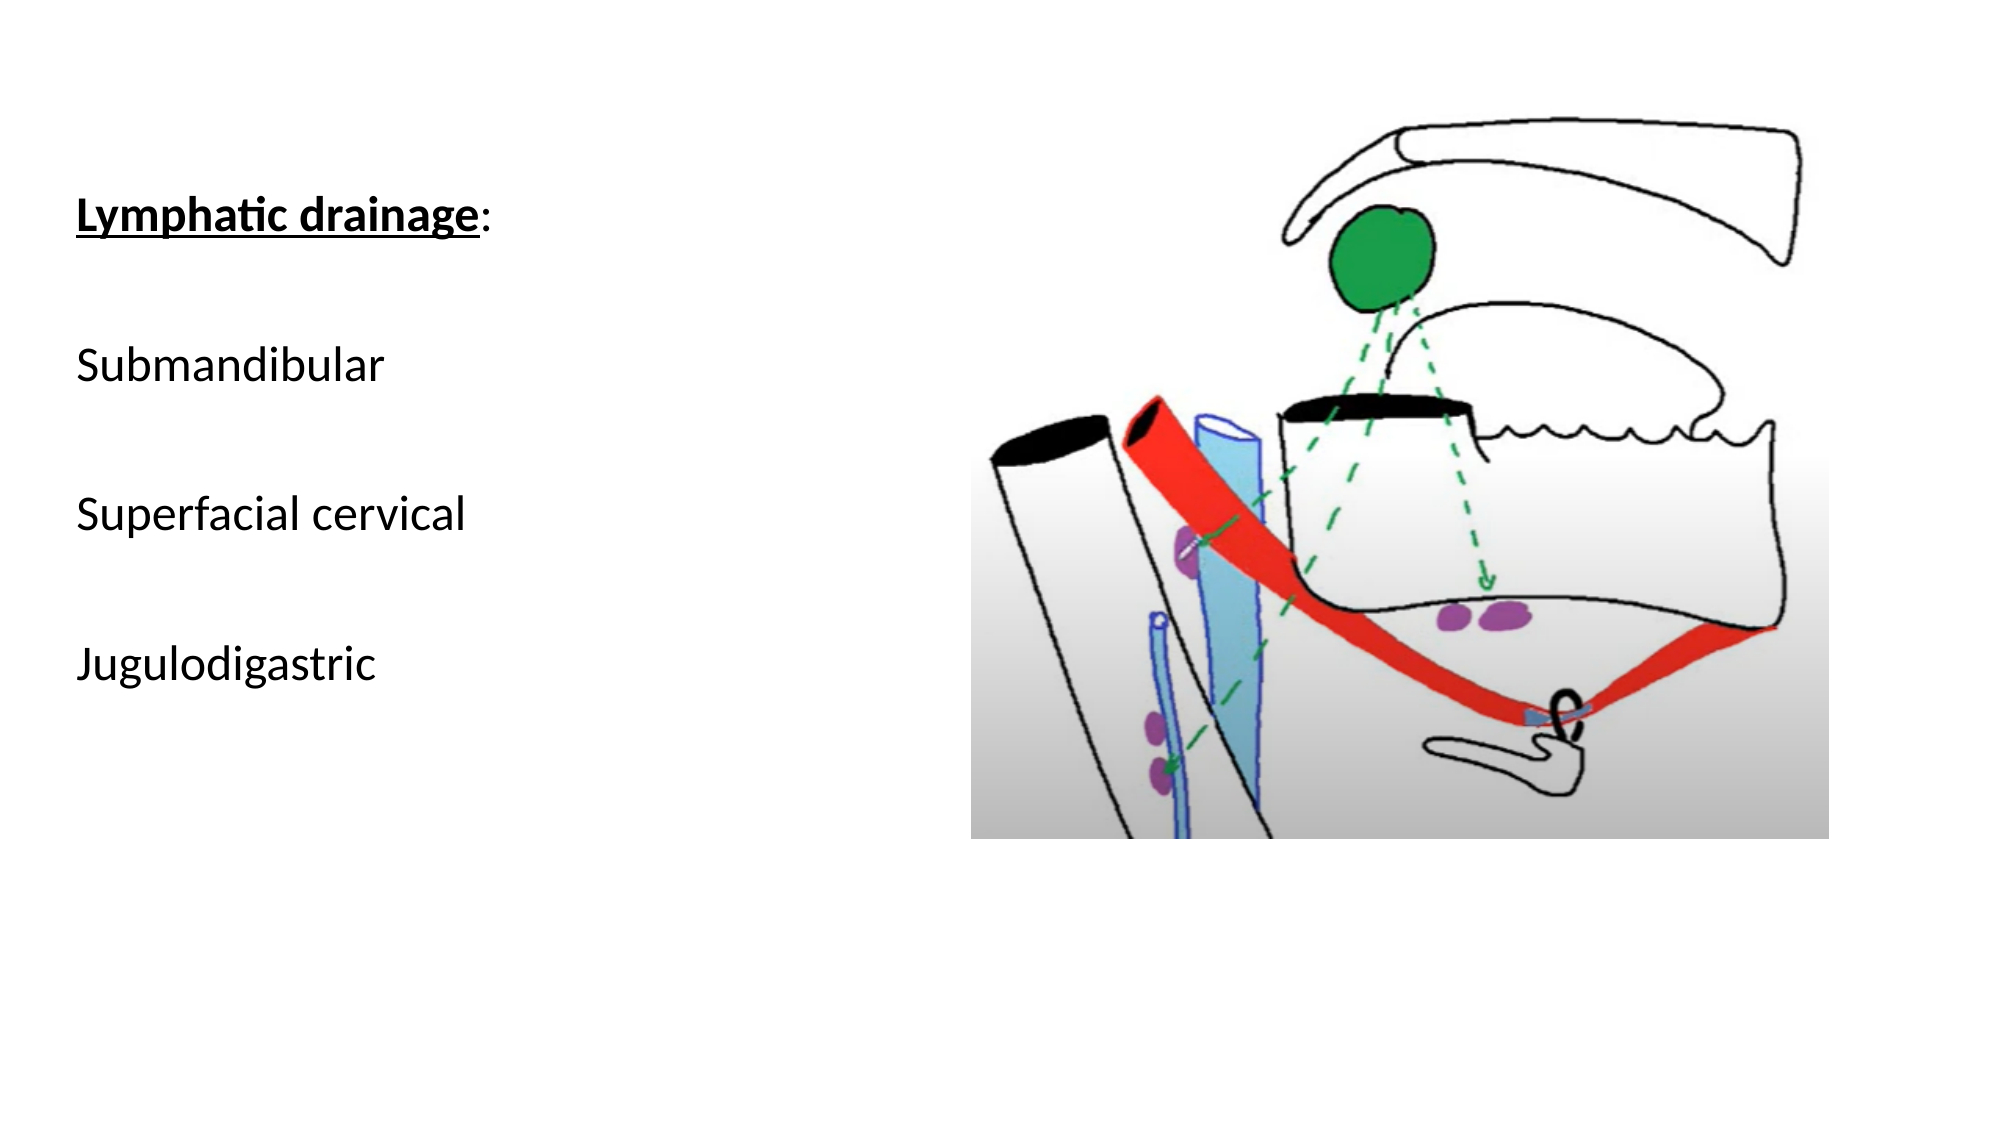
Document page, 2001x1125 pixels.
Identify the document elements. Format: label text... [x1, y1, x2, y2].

picture [971, 45, 1829, 839]
subtitle Lymphatic drainage: Submandibular Superfacial cervical Jugulodigastric [61, 99, 937, 1003]
